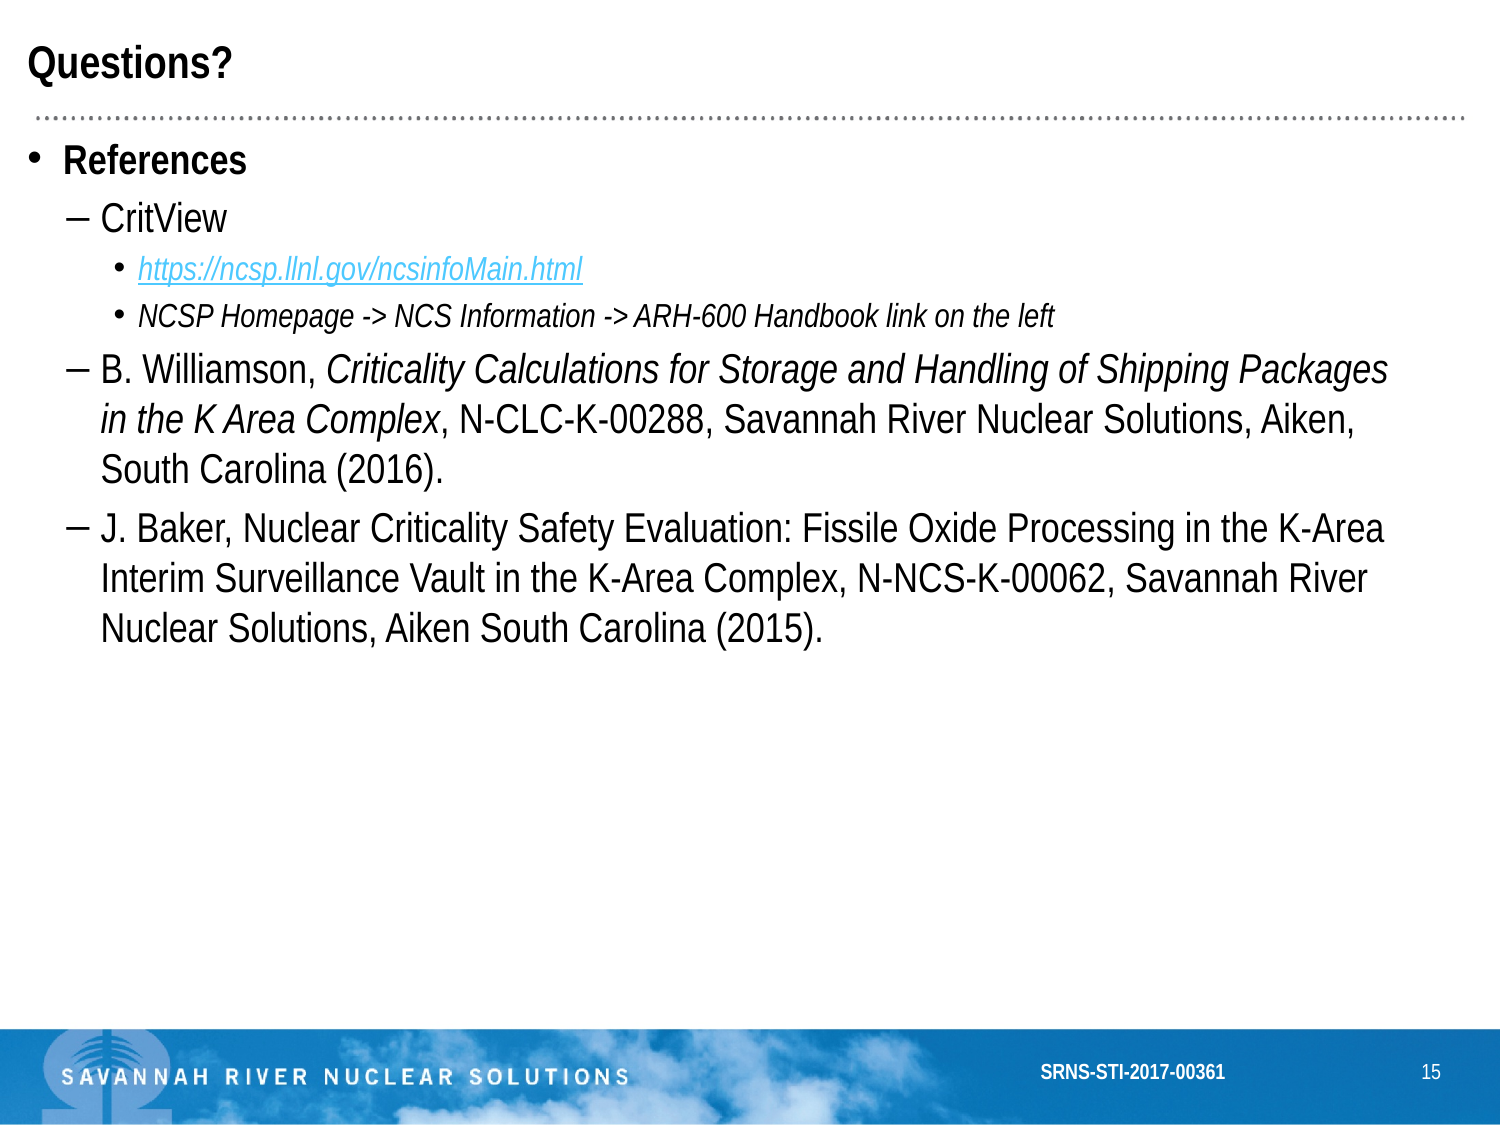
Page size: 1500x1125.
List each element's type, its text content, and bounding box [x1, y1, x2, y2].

text_box SRNS-STI-2017-00361 [1025, 1049, 1242, 1091]
picture [0, 116, 1500, 1125]
list References CritView https://ncsp.llnl.gov/ncsinfoMain.html NCSP Homepage -> NCS Information -> ARH-600 Handbook link on the left B. Williamson, Criticality Calculations for Storage and Handling of Shipping Packages in the K Area Complex, N-CLC-K-00288, Savannah River Nuclear Solutions, Aiken, South Carolina (2016). J. Baker, Nuclear Criticality Safety Evaluation: Fissile Oxide Processing in the K-Area Interim Surveillance Vault in the K-Area Complex, N-NCS-K-00062, Savannah River Nuclear Solutions, Aiken South Carolina (2015). [12, 125, 1438, 963]
slide_number 15 [1400, 1050, 1463, 1100]
list Questions? [12, 24, 1463, 100]
